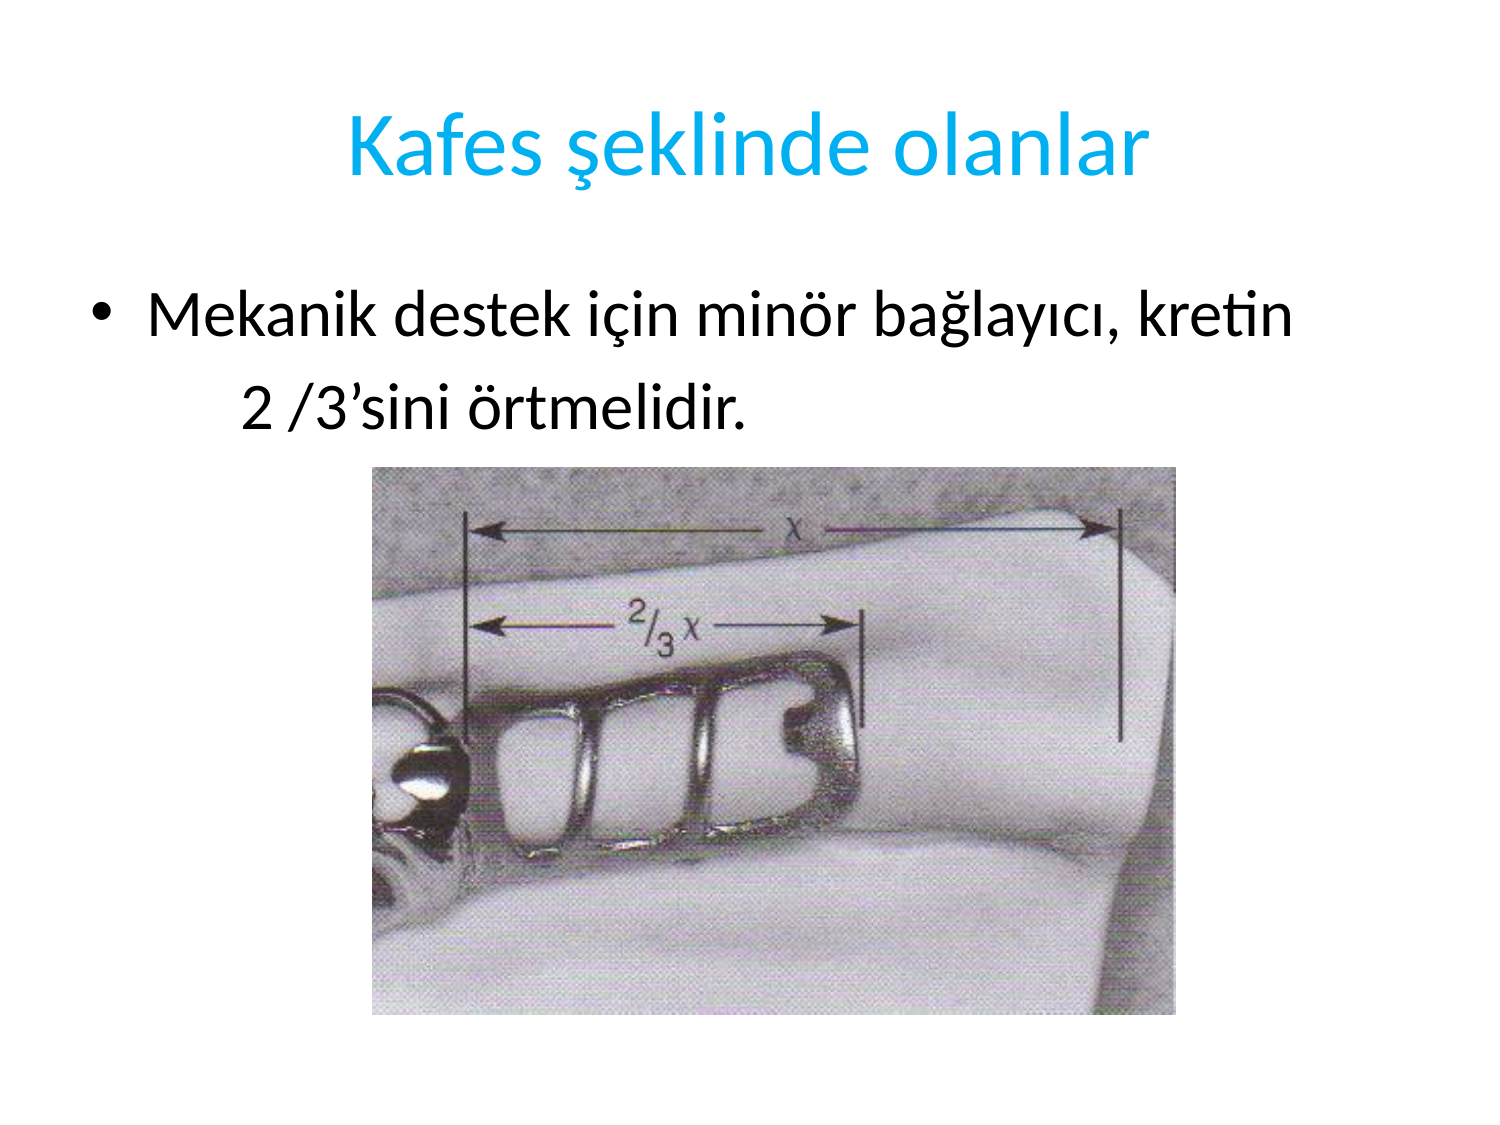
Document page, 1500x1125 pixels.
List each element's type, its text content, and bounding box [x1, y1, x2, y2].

title Kafes şeklinde olanlar [75, 45, 1425, 233]
list Mekanik destek için minör bağlayıcı, kretin 2 /3’sini örtmelidir. [75, 262, 1425, 1005]
picture [371, 467, 1176, 1015]
